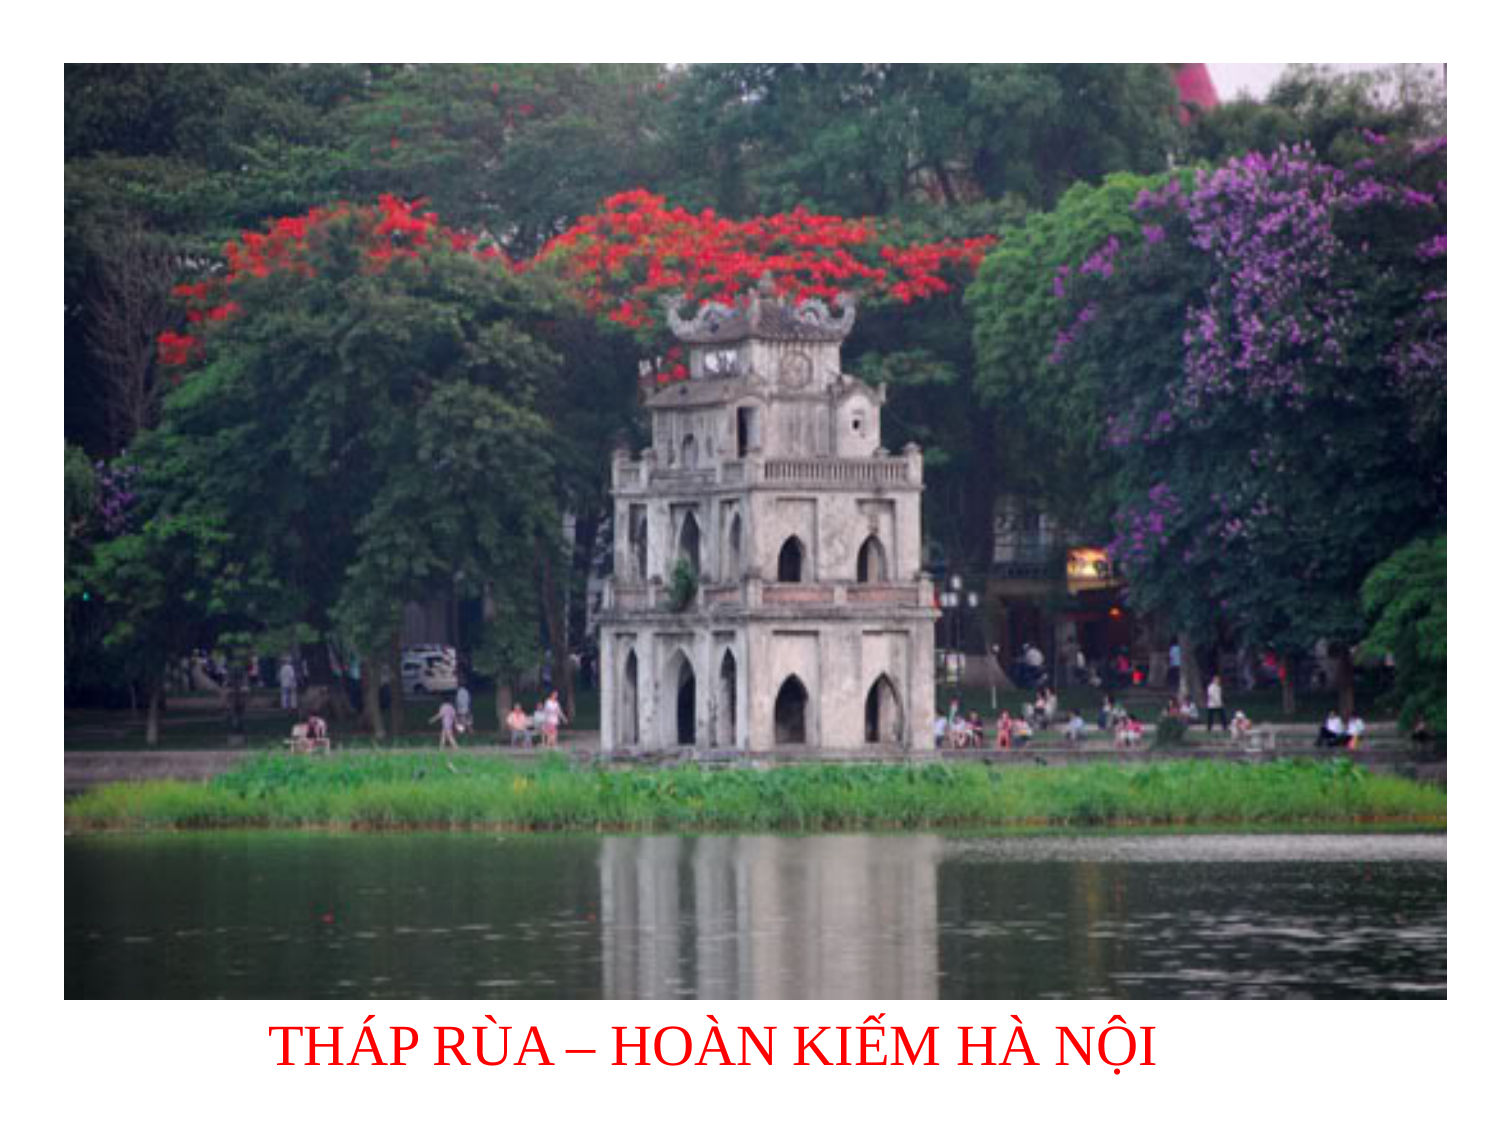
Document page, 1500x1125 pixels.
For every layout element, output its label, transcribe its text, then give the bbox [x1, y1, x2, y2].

picture [64, 62, 1448, 1000]
text_box THÁP RÙA – HOÀN KIẾM HÀ NỘI [253, 1007, 1353, 1085]
